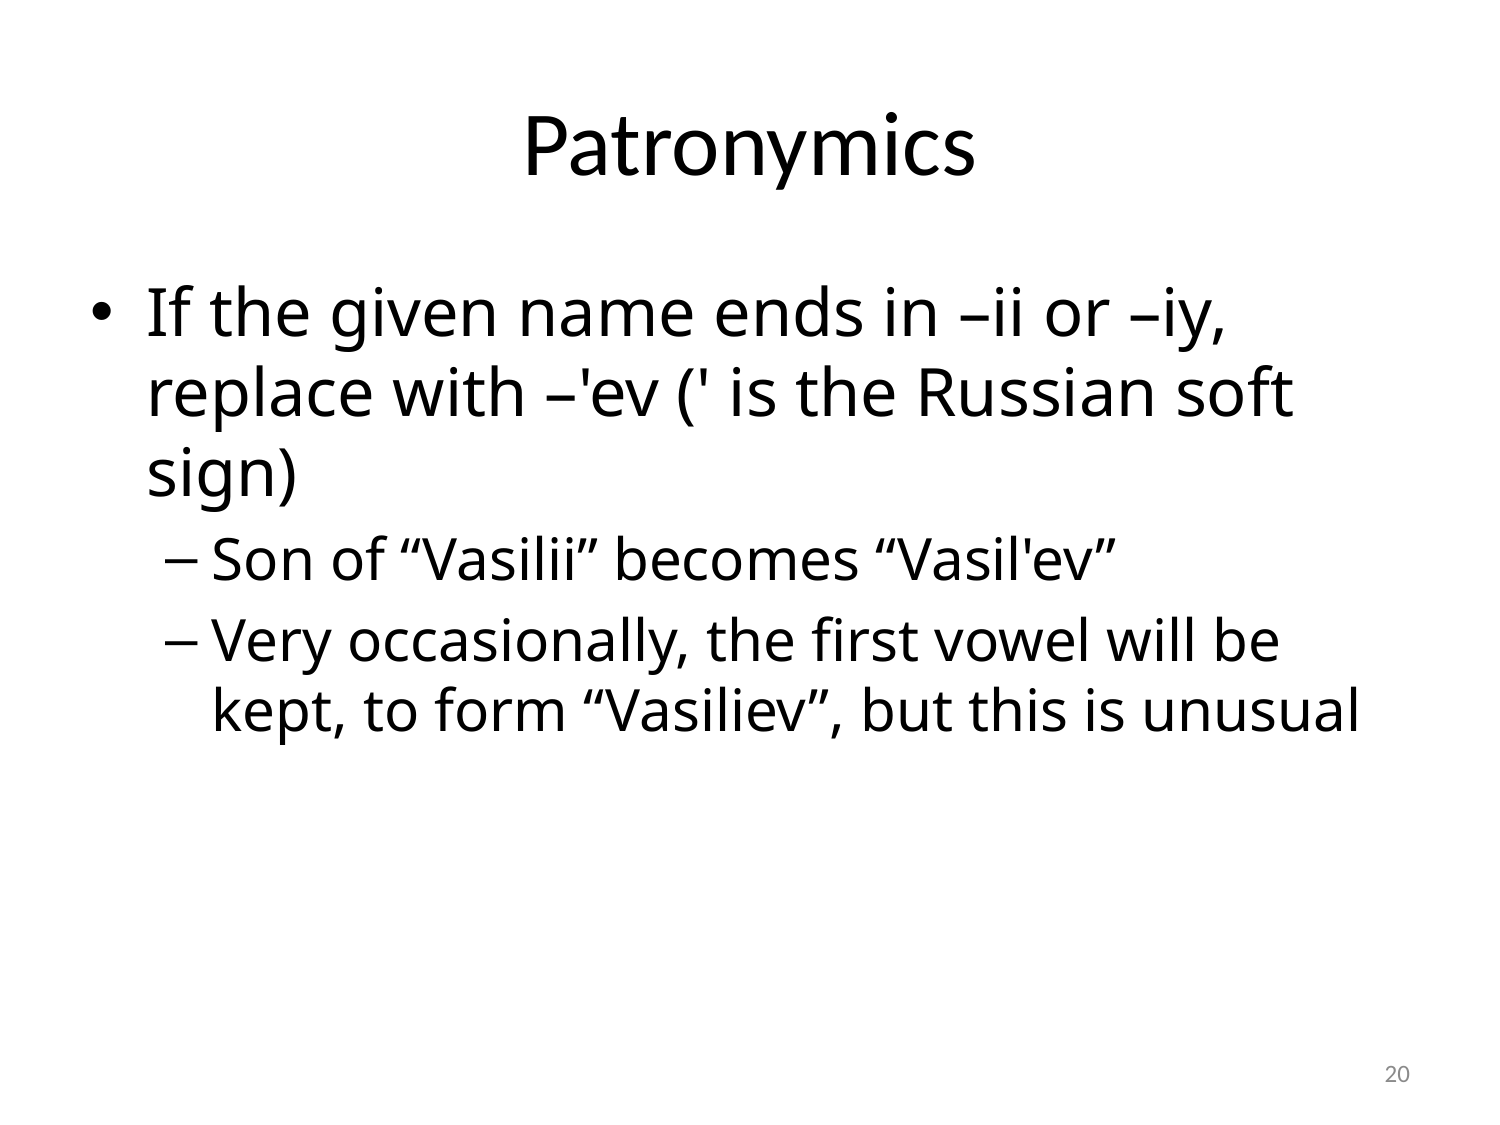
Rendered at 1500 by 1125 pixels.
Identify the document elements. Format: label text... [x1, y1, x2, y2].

title Patronymics [75, 45, 1425, 233]
list If the given name ends in –ii or –iy, replace with –'ev (' is the Russian soft sign) Son of “Vasilii” becomes “Vasil'ev” Very occasionally, the first vowel will be kept, to form “Vasiliev”, but this is unusual [75, 262, 1425, 1038]
slide_number 20 [1074, 1042, 1425, 1103]
